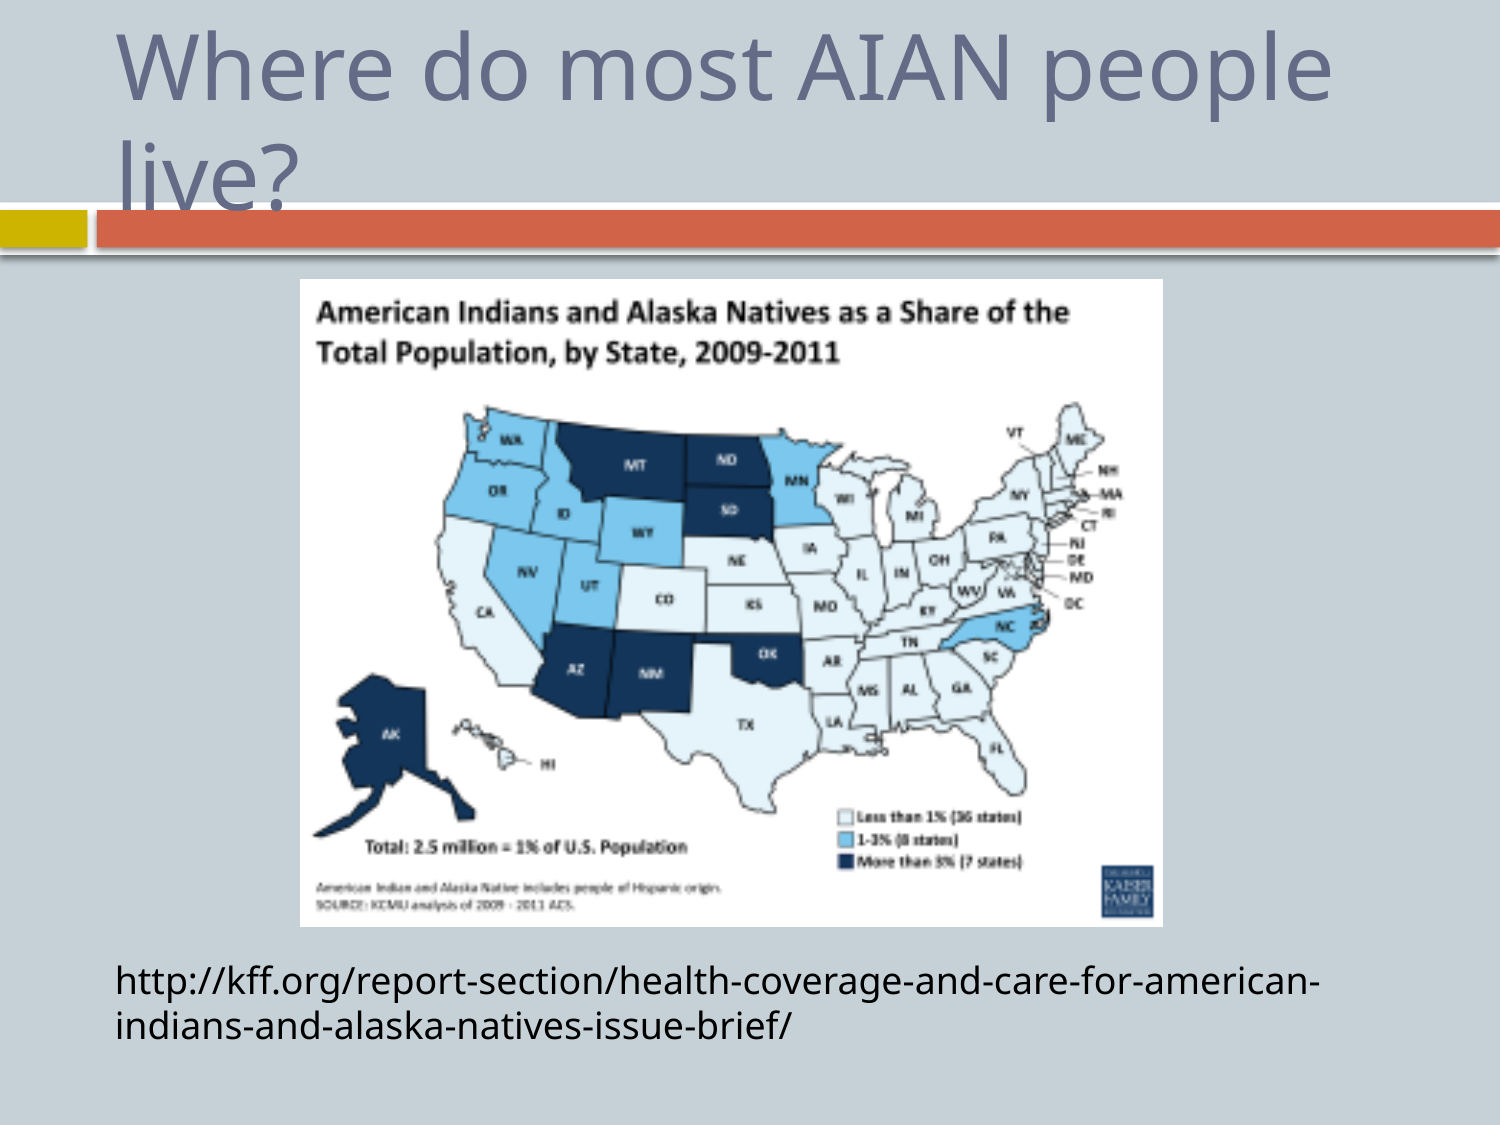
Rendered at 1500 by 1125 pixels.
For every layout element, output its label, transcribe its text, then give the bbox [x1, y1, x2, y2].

text_box http://kff.org/report-section/health-coverage-and-care-for-american-indians-and-alaska-natives-issue-brief/ [99, 949, 1338, 1055]
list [299, 278, 1163, 927]
title Where do most AIAN people live? [100, 37, 1438, 200]
